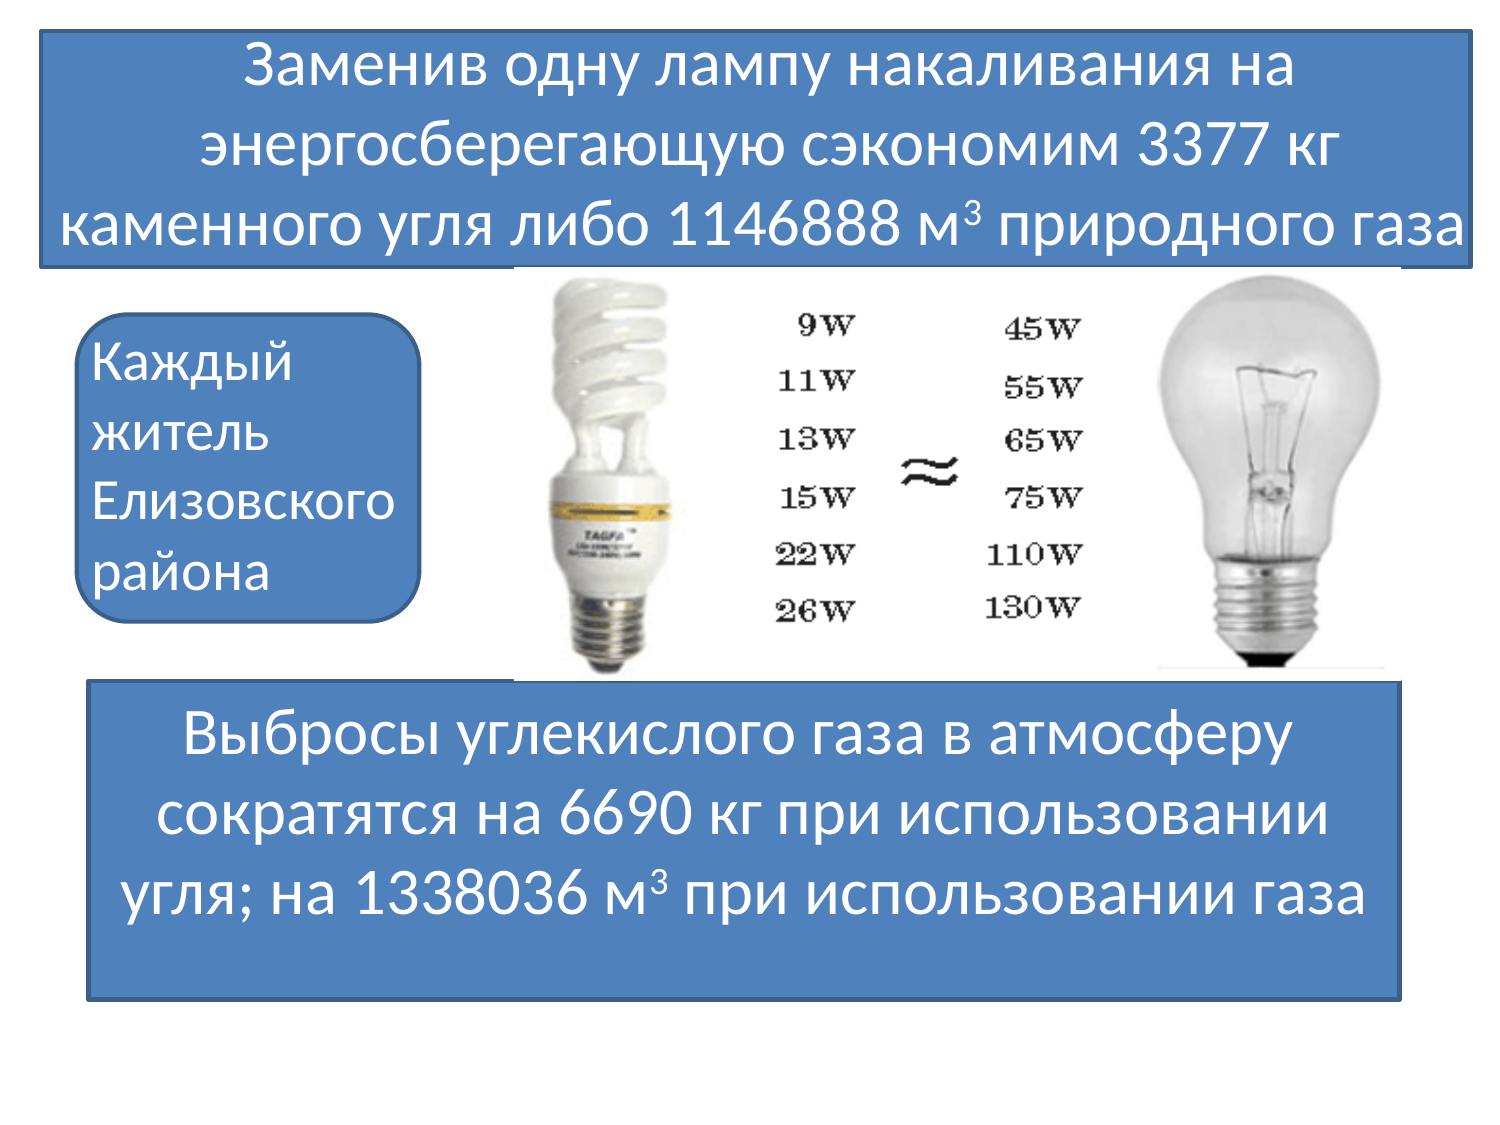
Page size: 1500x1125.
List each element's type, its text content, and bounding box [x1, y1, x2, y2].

text_box Каждый житель Елизовского района [76, 314, 491, 610]
picture [513, 266, 1402, 681]
text_box [1392, 688, 1402, 1002]
title Заменив одну лампу накаливания на энергосберегающую сэкономим 3377 кг каменного угля либо 1146888 м3 природного газа [41, 45, 1500, 233]
text_box [39, 29, 1473, 269]
list Выбросы углекислого газа в атмосферу сократятся на 6690 кг при использовании угля; на 1338036 м3 при использовании газа [41, 680, 1392, 1005]
text_box [92, 610, 404, 624]
